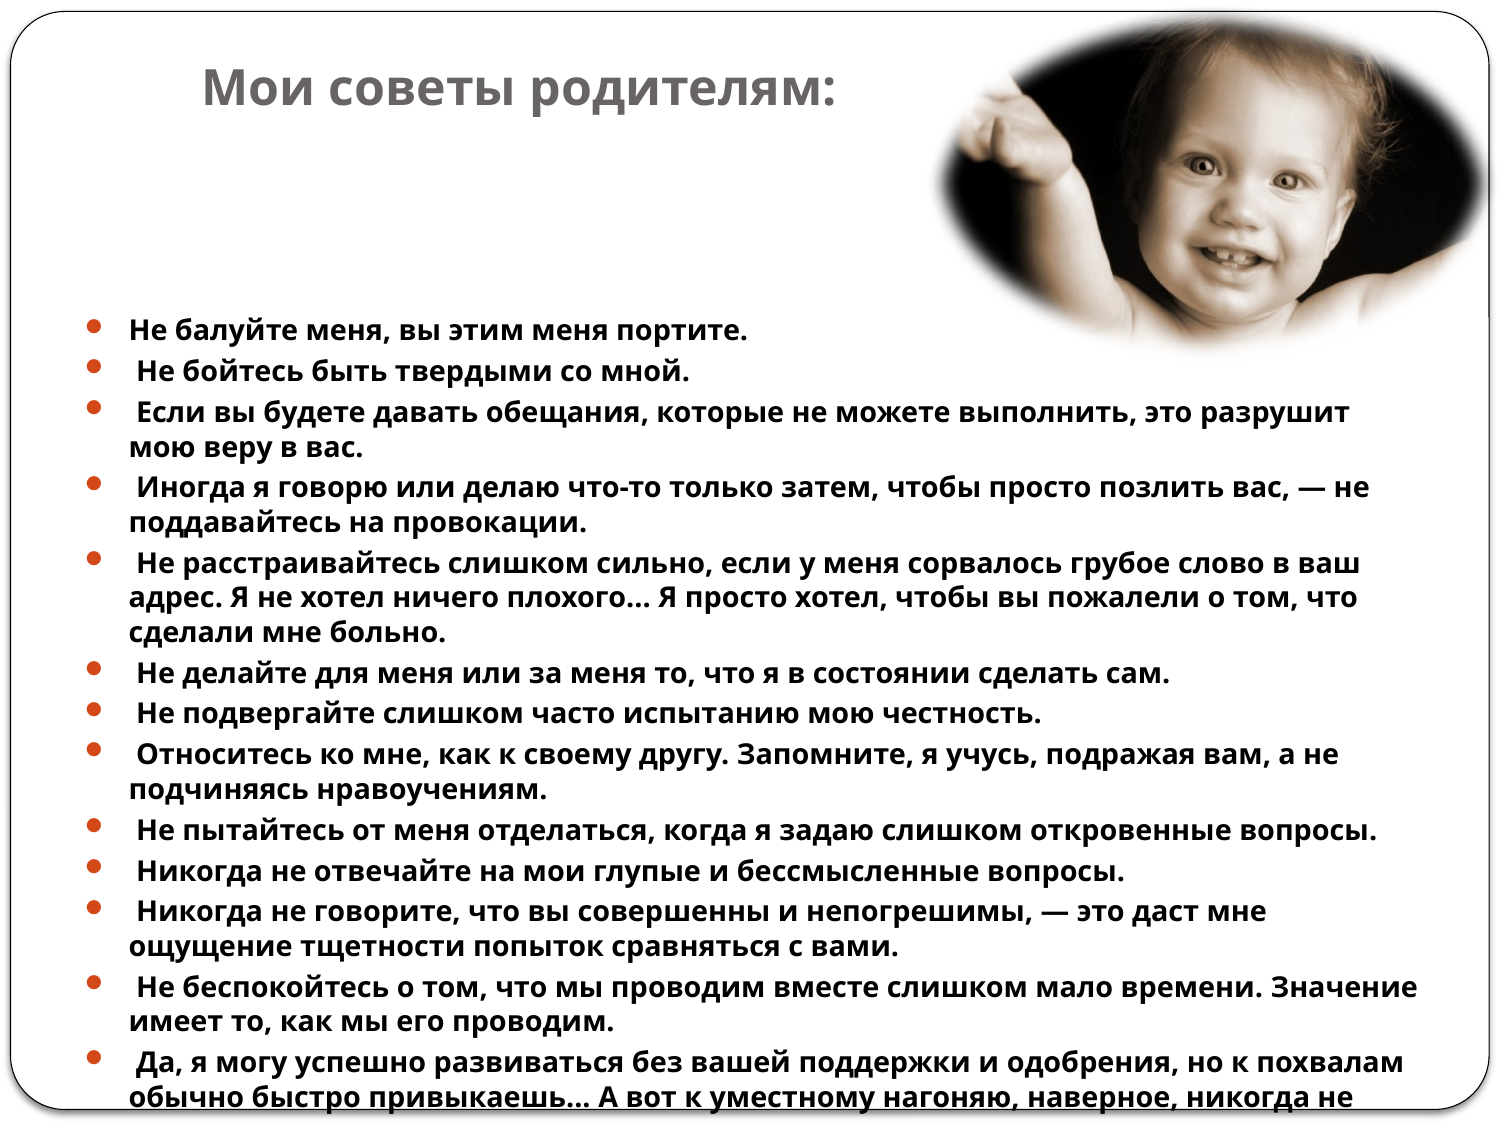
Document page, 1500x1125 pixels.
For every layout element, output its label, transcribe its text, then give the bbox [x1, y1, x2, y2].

list Не балуйте меня, вы этим меня портите. Не бойтесь быть твердыми со мной. Если вы будете давать обещания, которые не можете выполнить, это разрушит мою веру в вас. Иногда я говорю или делаю что-то только затем, чтобы просто позлить вас, — не поддавайтесь на провокации. Не расстраивайтесь слишком сильно, если у меня сорвалось грубое слово в ваш адрес. Я не хотел ничего плохого... Я просто хотел, чтобы вы пожалели о том, что сделали мне больно. Не делайте для меня или за меня то, что я в состоянии сделать сам. Не подвергайте слишком часто испытанию мою честность. Относитесь ко мне, как к своему другу. Запомните, я учусь, подражая вам, а не подчиняясь нравоучениям. Не пытайтесь от меня отделаться, когда я задаю слишком откровенные вопросы. Никогда не отвечайте на мои глупые и бессмысленные вопросы. Никогда не говорите, что вы совершенны и непогрешимы, — это даст мне ощущение тщетности попыток сравняться с вами. Не беспокойтесь о том, что мы проводим вместе слишком мало времени. Значение имеет то, как мы его проводим. Да, я могу успешно развиваться без вашей поддержки и одобрения, но к похвалам обычно быстро привыкаешь... А вот к уместному нагоняю, наверное, никогда не привыкнешь... И кроме того, я вас люблю. Пожалуйста, попытайтесь ответить и мне реальной любовью тоже. [70, 304, 1437, 1125]
picture [923, 3, 1500, 364]
title Мои советы родителям: [23, 46, 918, 131]
